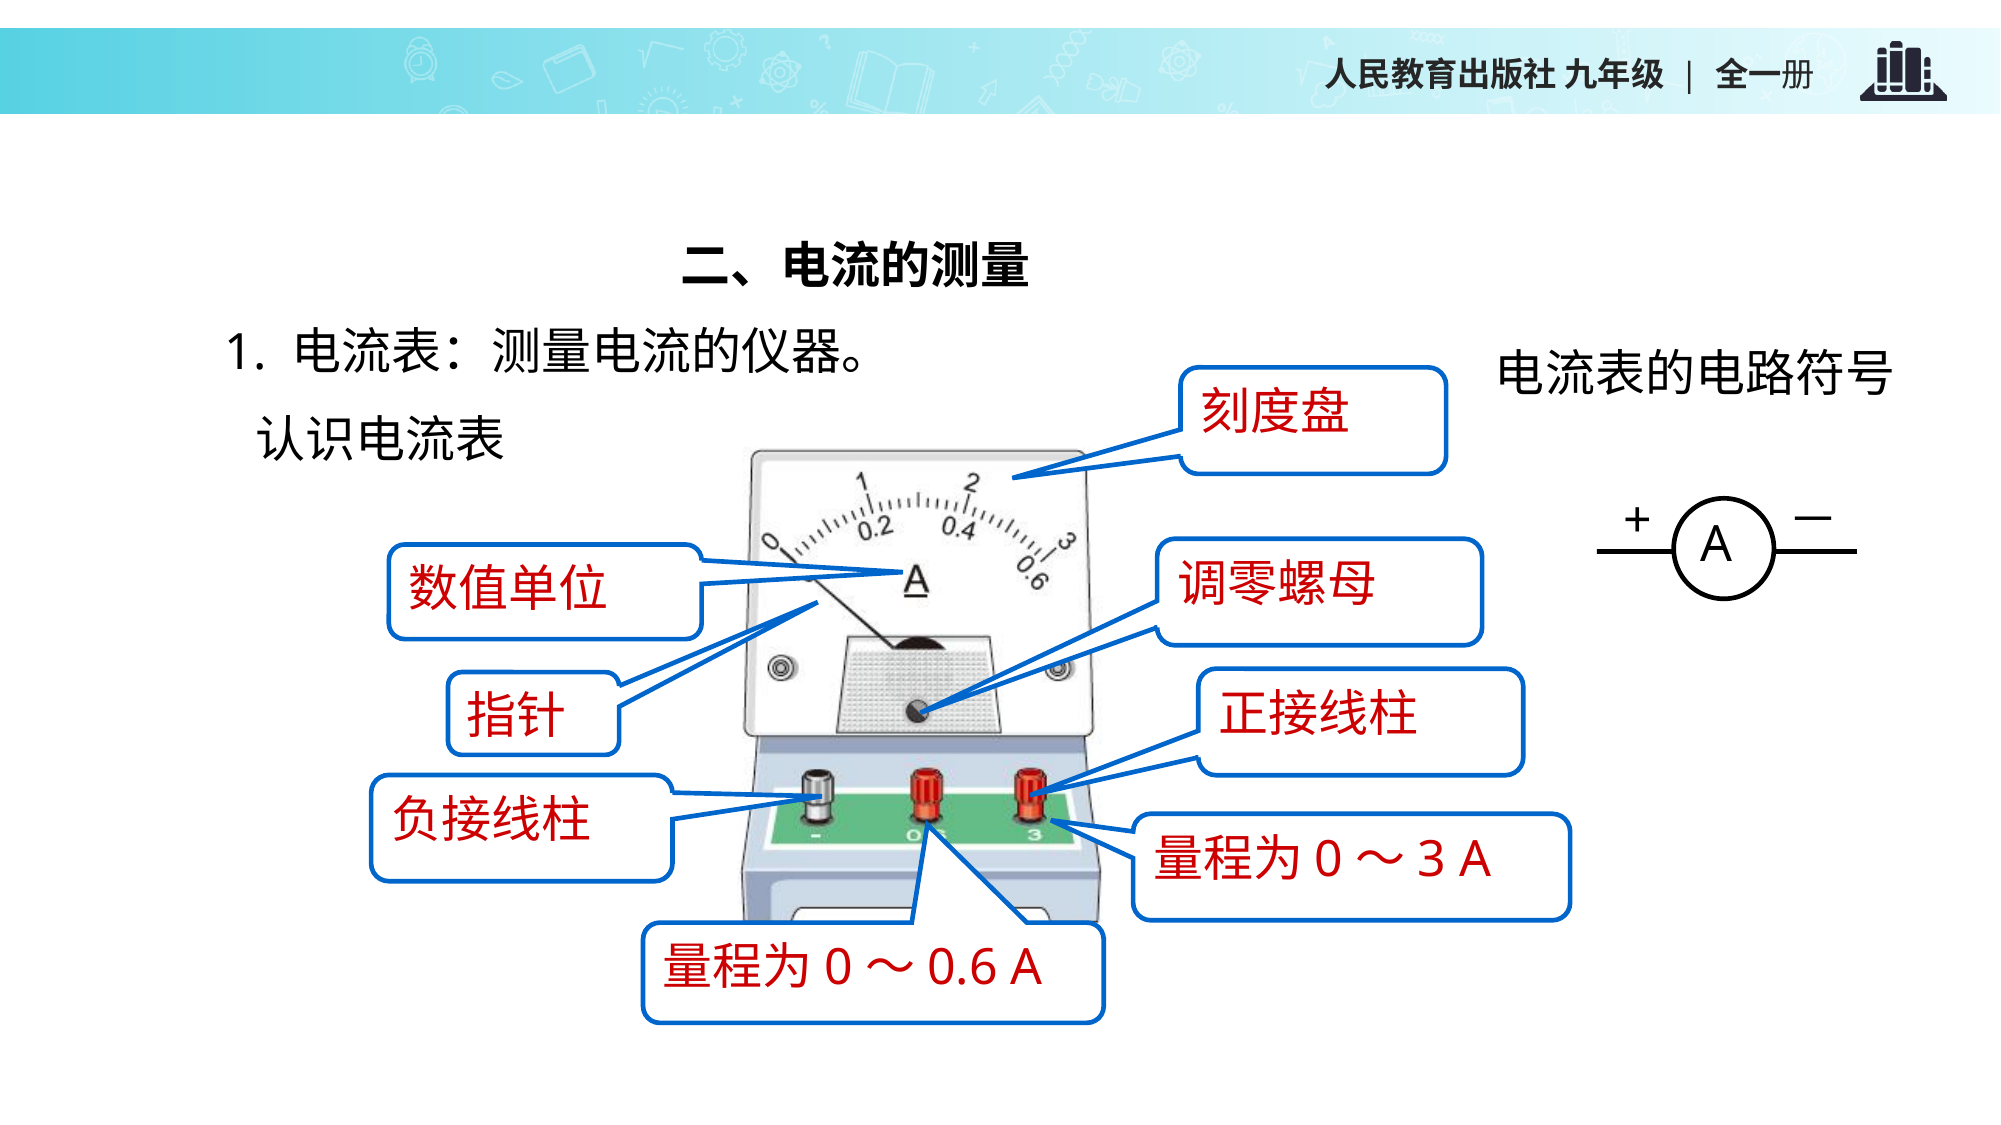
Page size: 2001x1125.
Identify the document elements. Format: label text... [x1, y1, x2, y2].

text_box 电流表的电路符号 [1480, 333, 1921, 409]
text_box 量程为0～0.6 A [643, 922, 1104, 1023]
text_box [1596, 480, 1858, 600]
text_box 量程为0～3 A [1113, 813, 1571, 921]
text_box 1. 电流表：测量电流的仪器。 [209, 311, 907, 387]
text_box 刻度盘 [1113, 367, 1447, 474]
picture [1860, 41, 1947, 101]
text_box 数值单位 [388, 544, 731, 640]
text_box 二、电流的测量 [590, 196, 1106, 302]
picture [737, 432, 1109, 929]
text_box 认识电流表 [141, 400, 649, 476]
text_box 负接线柱 [371, 774, 731, 882]
picture [404, 29, 1847, 114]
text_box 人民教育出版社 九年级 | 全一册 [1309, 46, 1860, 101]
text_box 正接线柱 [1113, 668, 1524, 777]
text_box 调零螺母 [1113, 538, 1483, 646]
text_box 指针 [447, 638, 731, 755]
